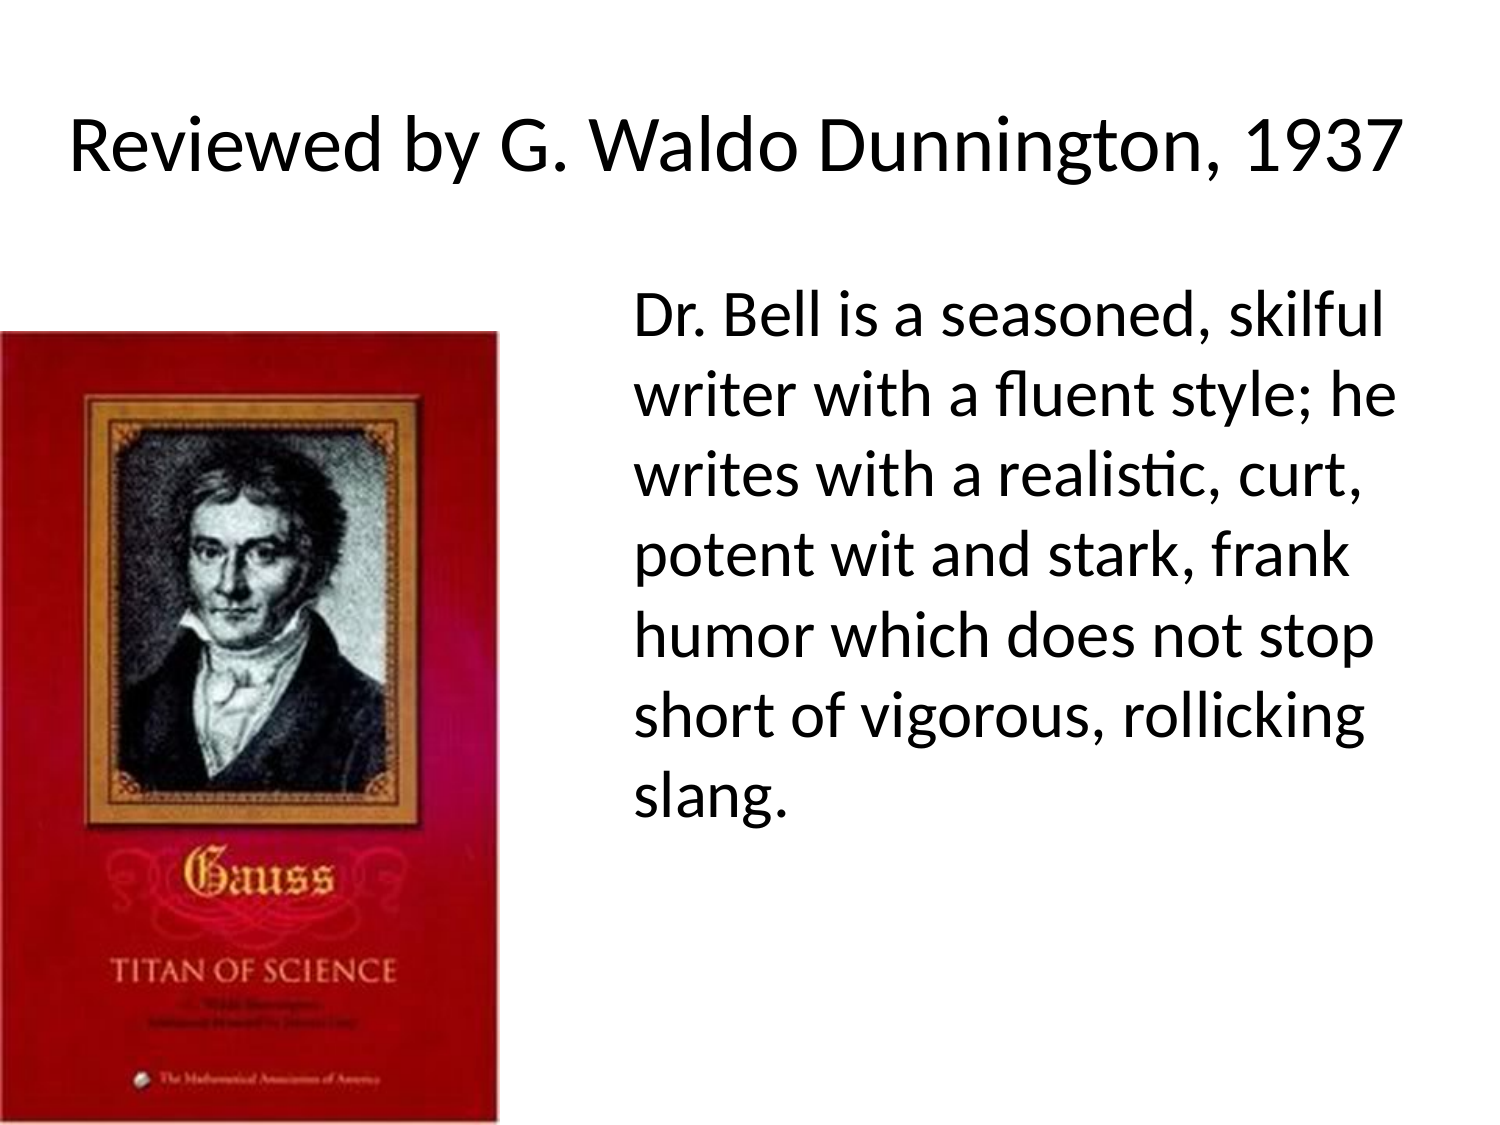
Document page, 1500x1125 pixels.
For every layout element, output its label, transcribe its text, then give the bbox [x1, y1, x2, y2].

list Dr. Bell is a seasoned, skilful writer with a fluent style; he writes with a realistic, curt, potent wit and stark, frank humor which does not stop short of vigorous, rollicking slang. [562, 262, 1425, 1088]
title Reviewed by G. Waldo Dunnington, 1937 [50, 45, 1463, 233]
picture [0, 330, 501, 1125]
